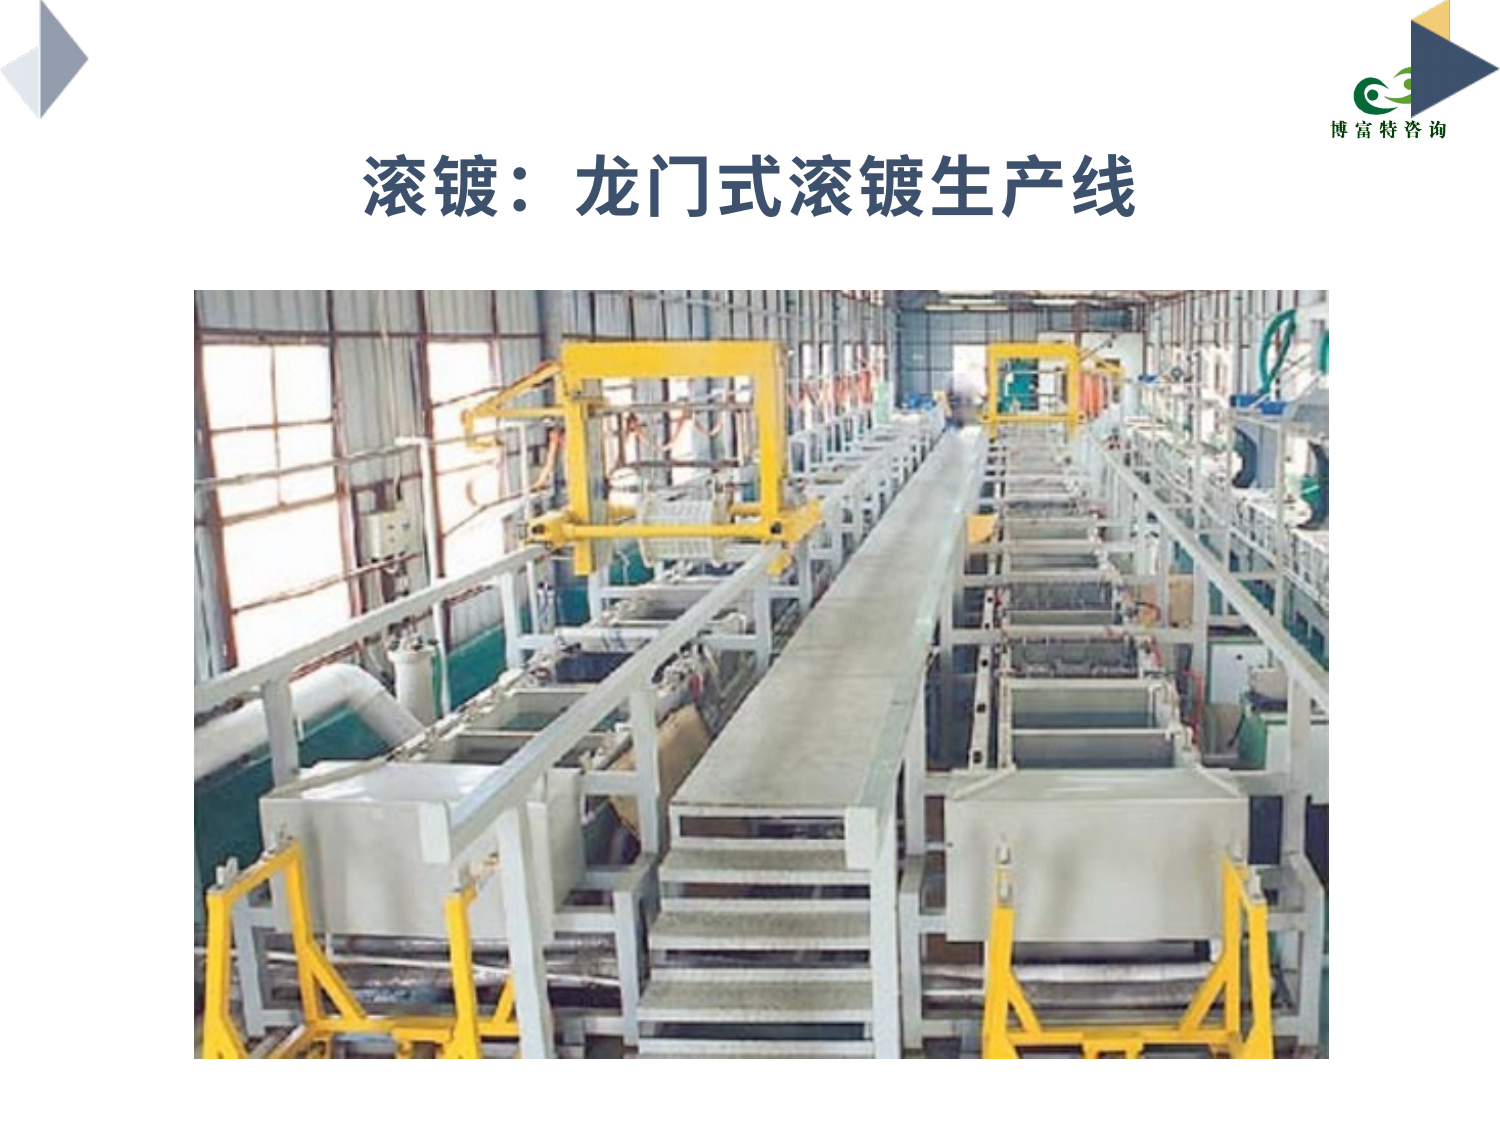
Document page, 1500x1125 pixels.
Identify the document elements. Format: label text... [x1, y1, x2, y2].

picture [1316, 0, 1500, 141]
picture [194, 290, 1329, 1059]
title 滚镀：龙门式滚镀生产线 [74, 91, 1426, 280]
picture [0, 0, 89, 119]
